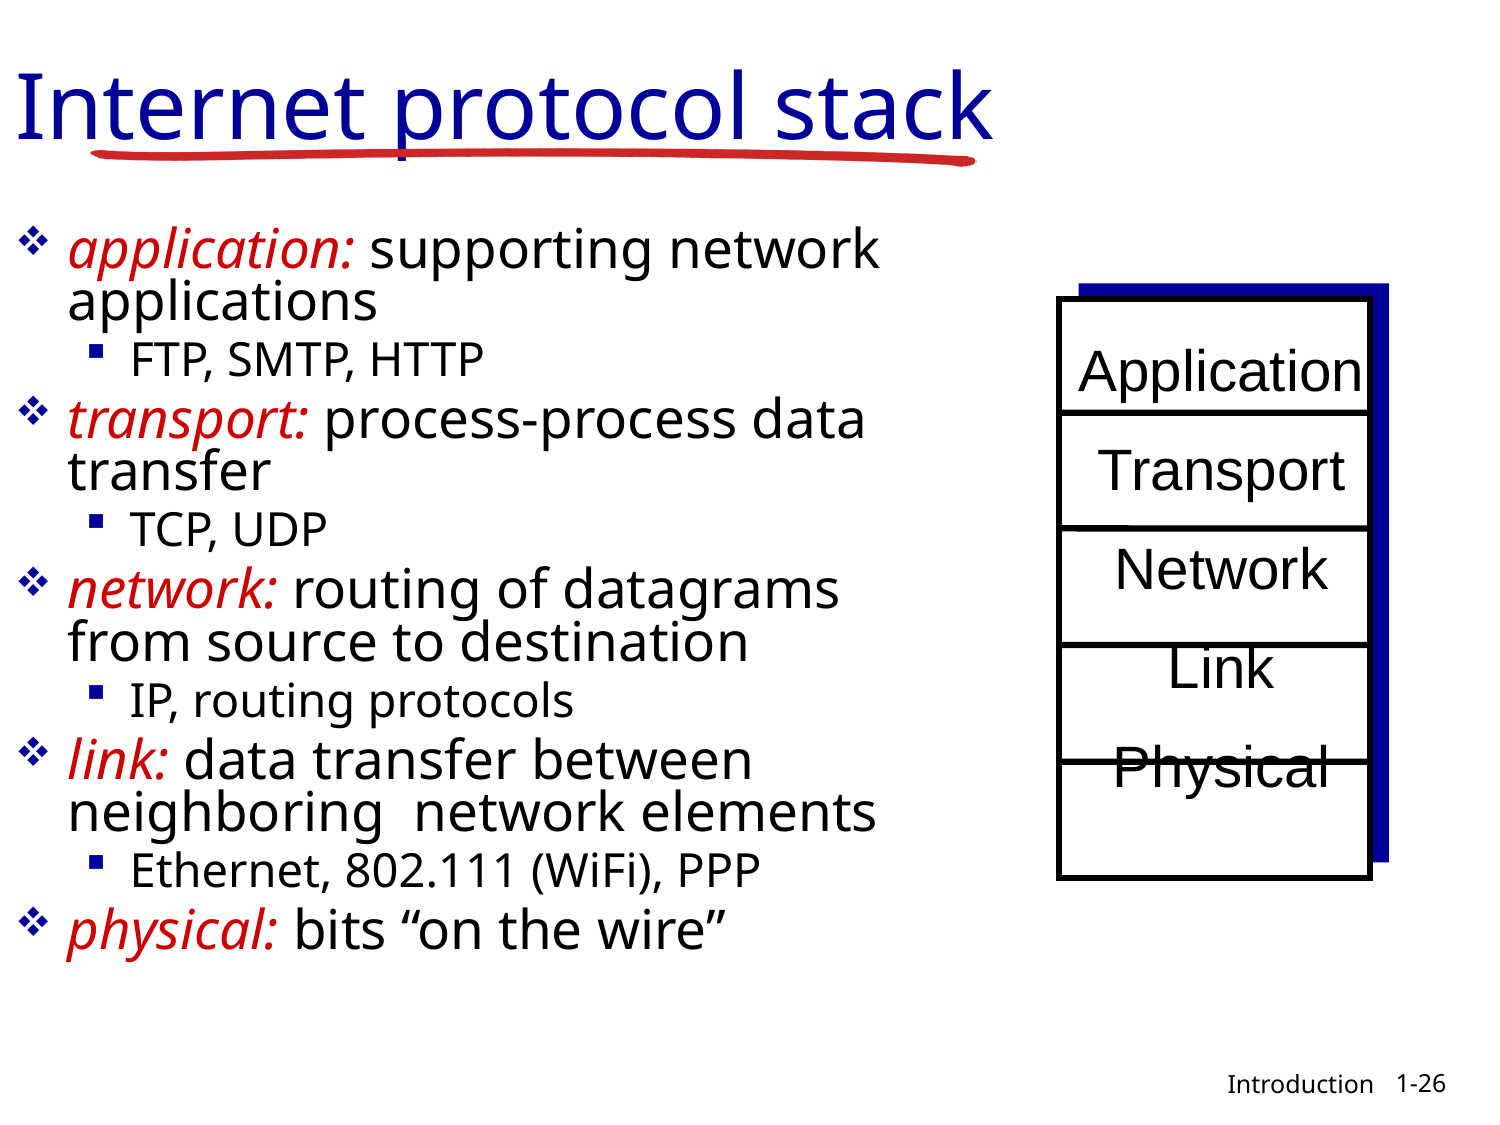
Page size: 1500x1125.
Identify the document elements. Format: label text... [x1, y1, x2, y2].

list application: supporting network applications FTP, SMTP, HTTP transport: process-process data transfer TCP, UDP network: routing of datagrams from source to destination IP, routing protocols link: data transfer between neighboring network elements Ethernet, 802.111 (WiFi), PPP physical: bits “on the wire” [0, 218, 912, 982]
slide_number 1-26 [1365, 1059, 1477, 1106]
text_box [1059, 299, 1370, 412]
text_box [1078, 283, 1389, 863]
text_box Application Transport Network Link Physical [1062, 325, 1382, 807]
title Internet protocol stack [0, 18, 1276, 188]
footer Introduction [914, 1060, 1391, 1109]
picture [86, 142, 987, 172]
text_box [1059, 762, 1370, 879]
